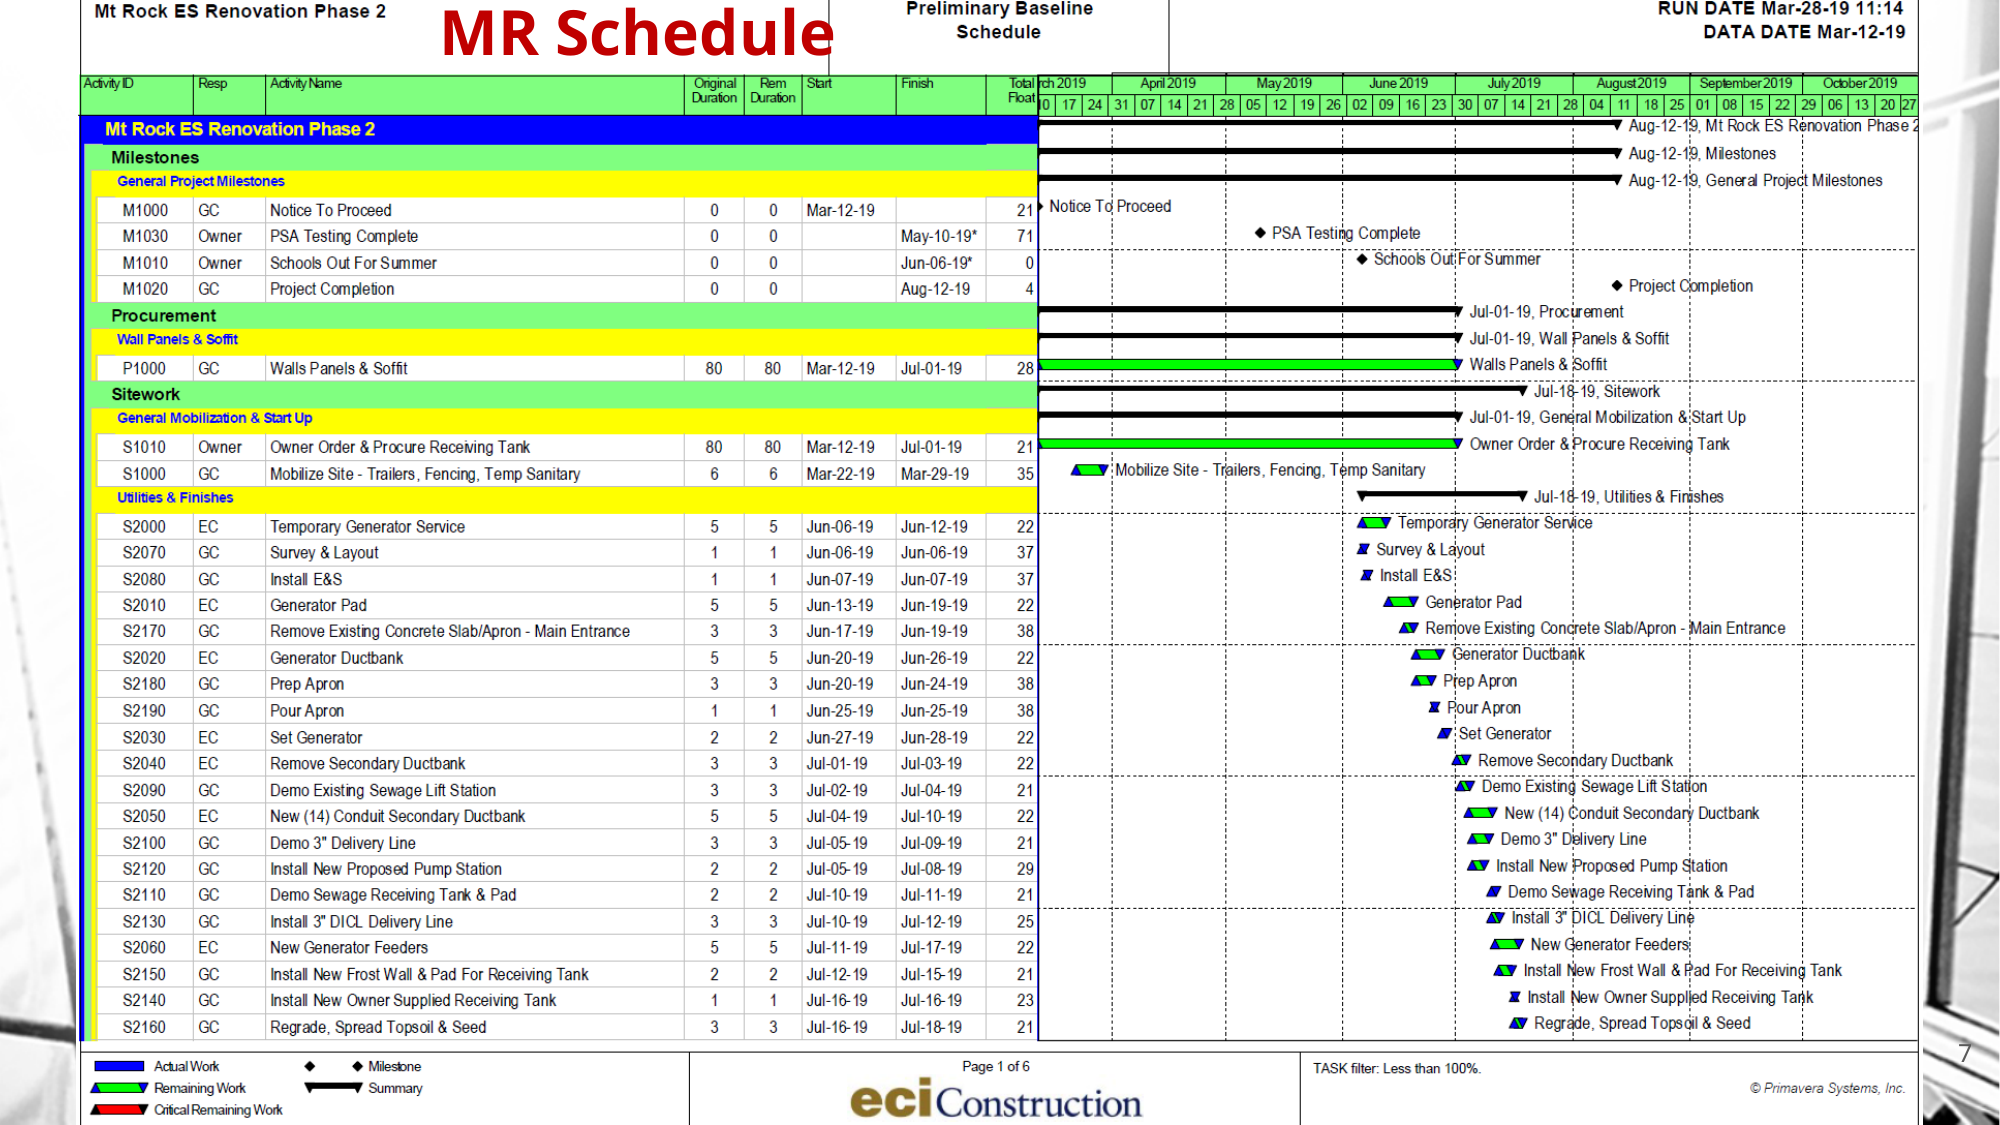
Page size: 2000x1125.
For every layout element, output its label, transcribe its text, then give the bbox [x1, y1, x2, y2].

picture [0, 0, 2000, 1125]
slide_number 7 [1923, 1032, 1988, 1077]
